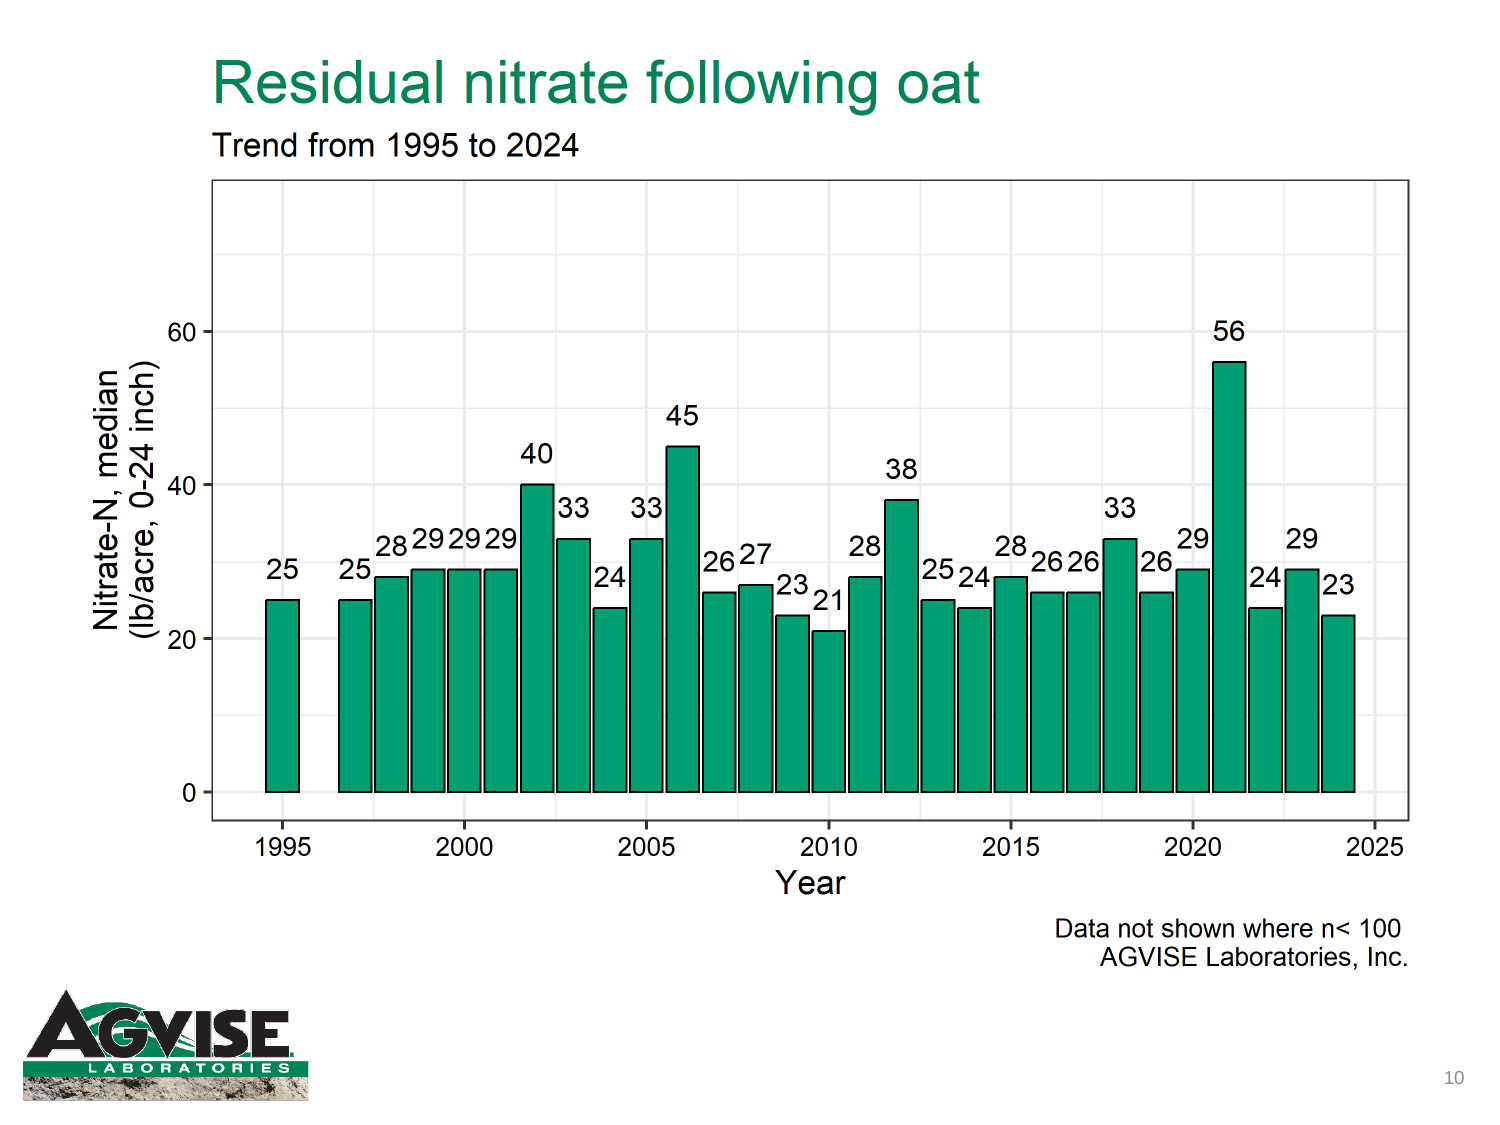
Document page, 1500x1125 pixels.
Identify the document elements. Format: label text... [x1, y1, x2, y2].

slide_number 10 [1370, 1046, 1480, 1107]
picture [0, 42, 1426, 1107]
